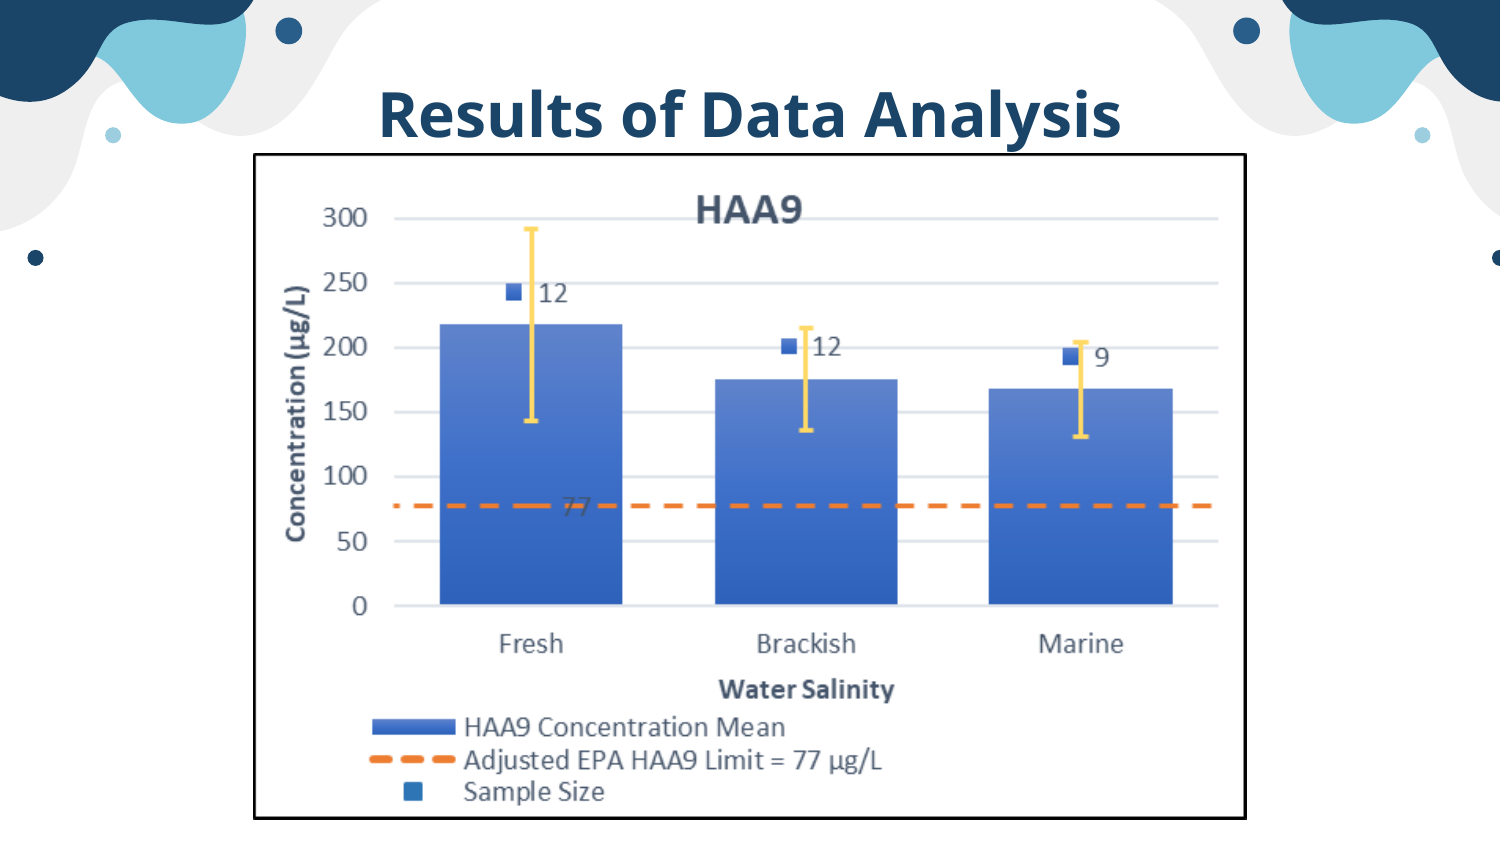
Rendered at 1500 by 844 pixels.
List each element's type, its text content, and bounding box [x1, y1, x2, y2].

picture [253, 153, 1247, 820]
title Results of Data Analysis [88, 59, 1412, 154]
